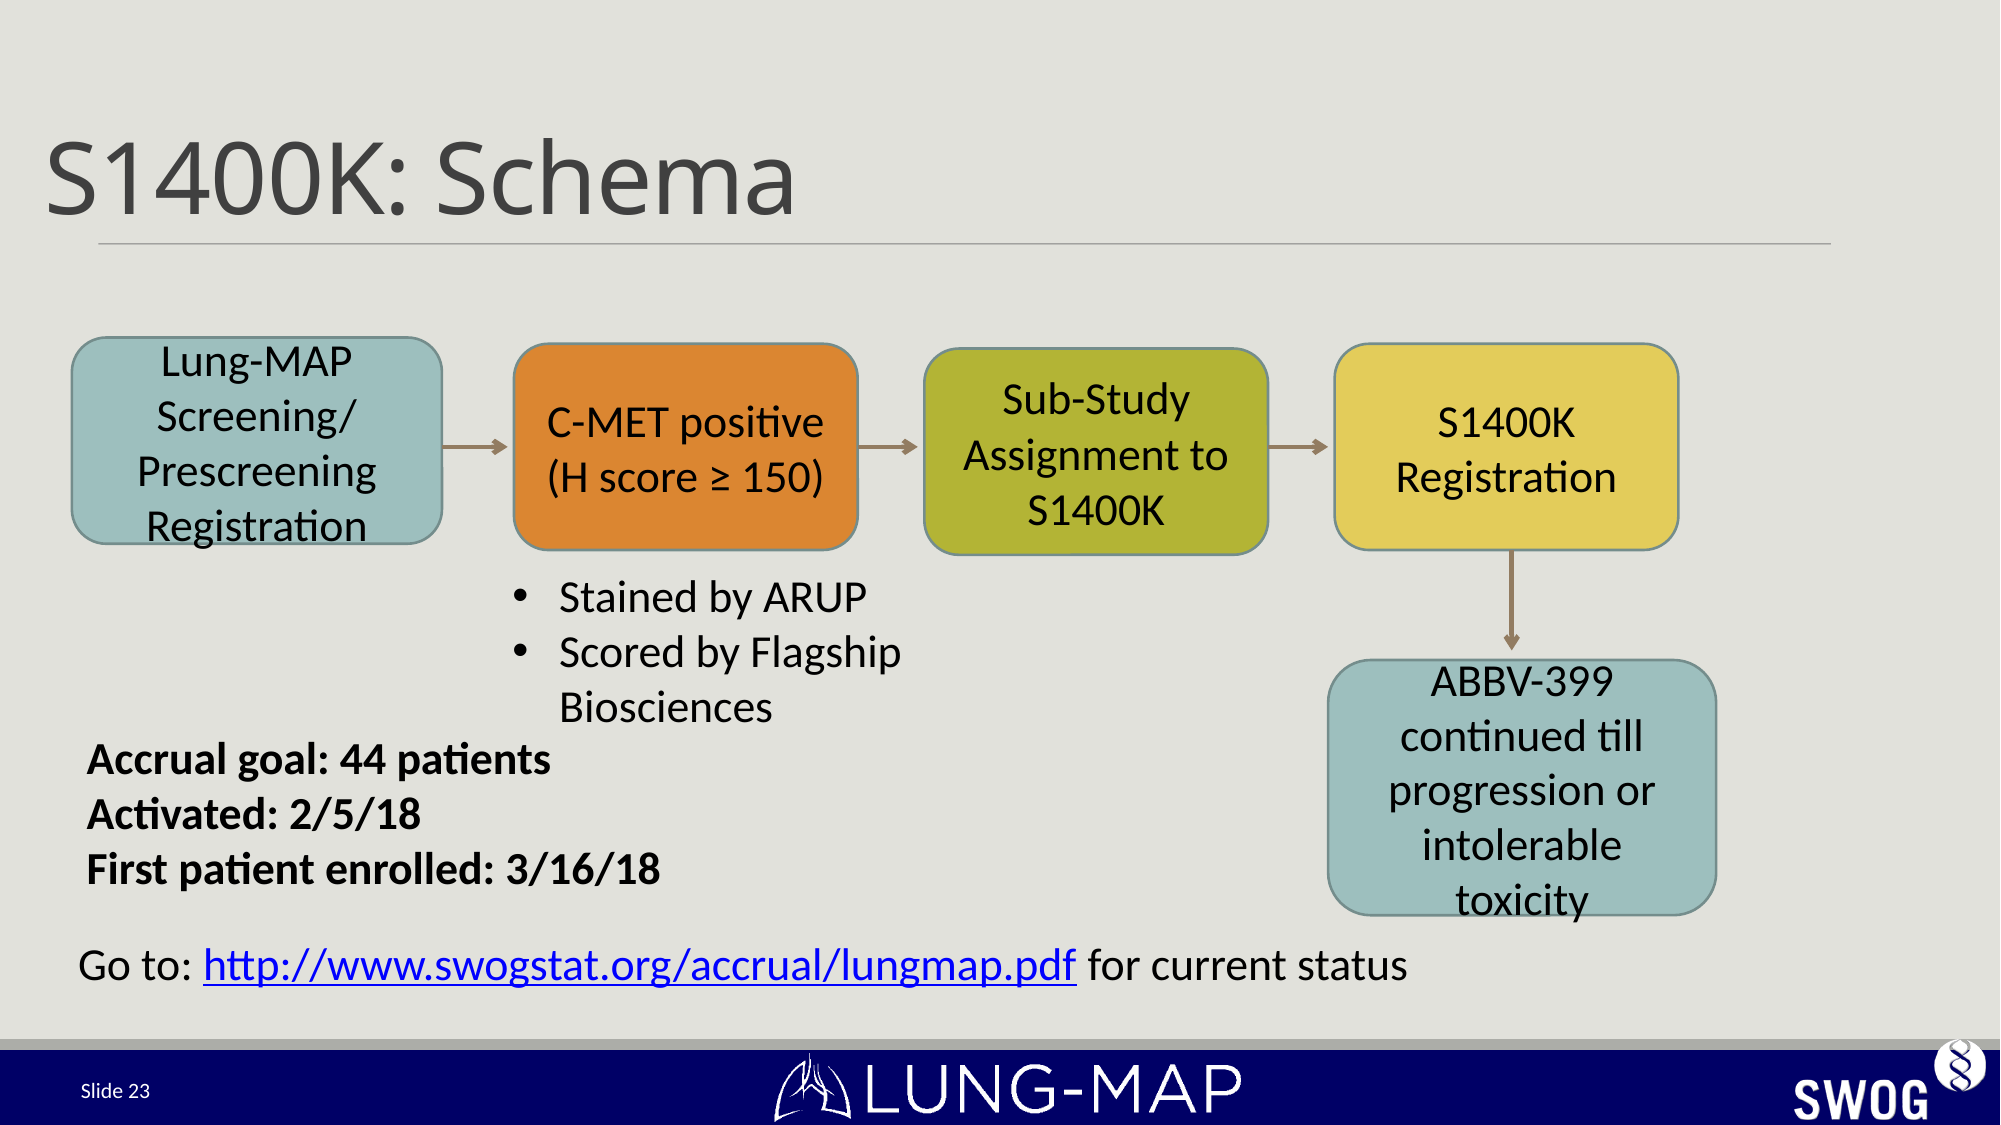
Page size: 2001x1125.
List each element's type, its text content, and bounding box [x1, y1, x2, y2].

text_box S1400K Registration [1333, 342, 1680, 552]
text_box Go to: http://www.swogstat.org/accrual/lungmap.pdf for current status [63, 927, 1427, 998]
picture [1794, 1039, 1986, 1120]
picture [769, 1053, 1241, 1122]
text_box Stained by ARUP Scored by Flagship Biosciences [497, 559, 924, 740]
text_box Sub-Study Assignment to S1400K [923, 347, 1270, 557]
text_box ABBV-399 continued till progression or intolerable toxicity [1326, 658, 1718, 917]
text_box S1400K: Schema [30, 106, 816, 242]
text_box Lung-MAP Screening/ Prescreening Registration [70, 336, 444, 546]
text_box Accrual goal: 44 patients Activated: 2/5/18 First patient enrolled: 3/16/18 [71, 721, 701, 902]
text_box C-MET positive (H score ≥ 150) [512, 342, 860, 552]
slide_number Slide 23 [9, 1059, 166, 1120]
